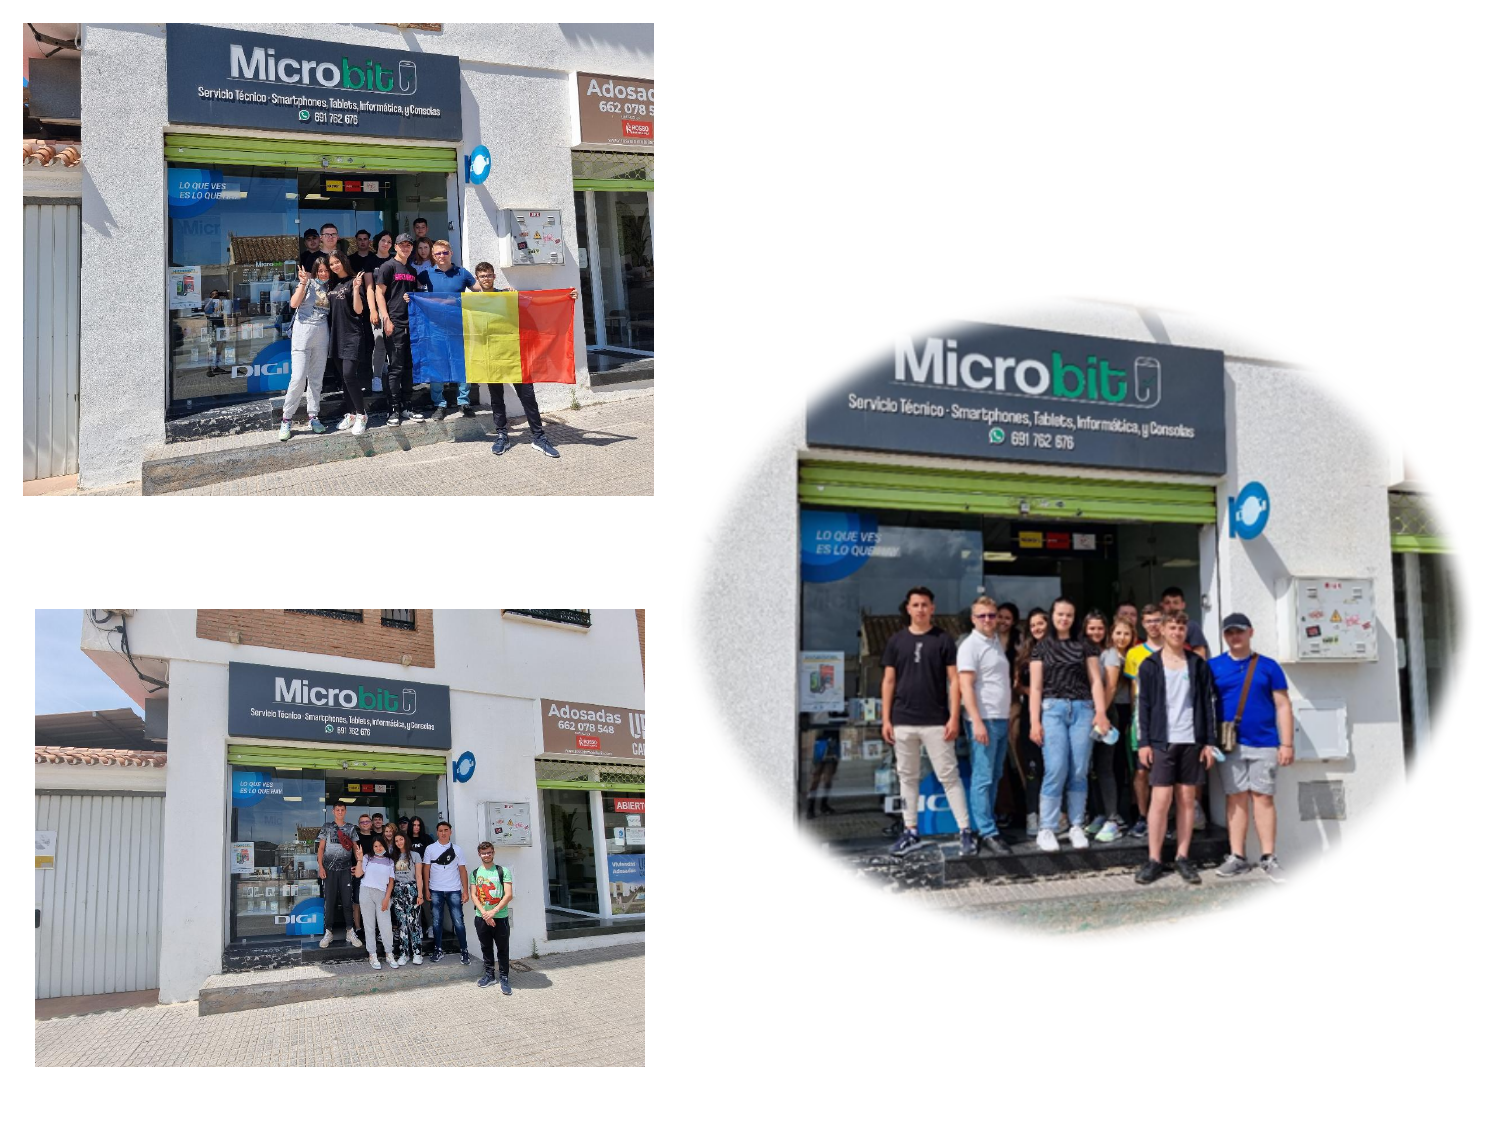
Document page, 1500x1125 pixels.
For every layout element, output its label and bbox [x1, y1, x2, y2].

picture [679, 292, 1477, 949]
picture [23, 23, 654, 497]
picture [34, 609, 645, 1067]
